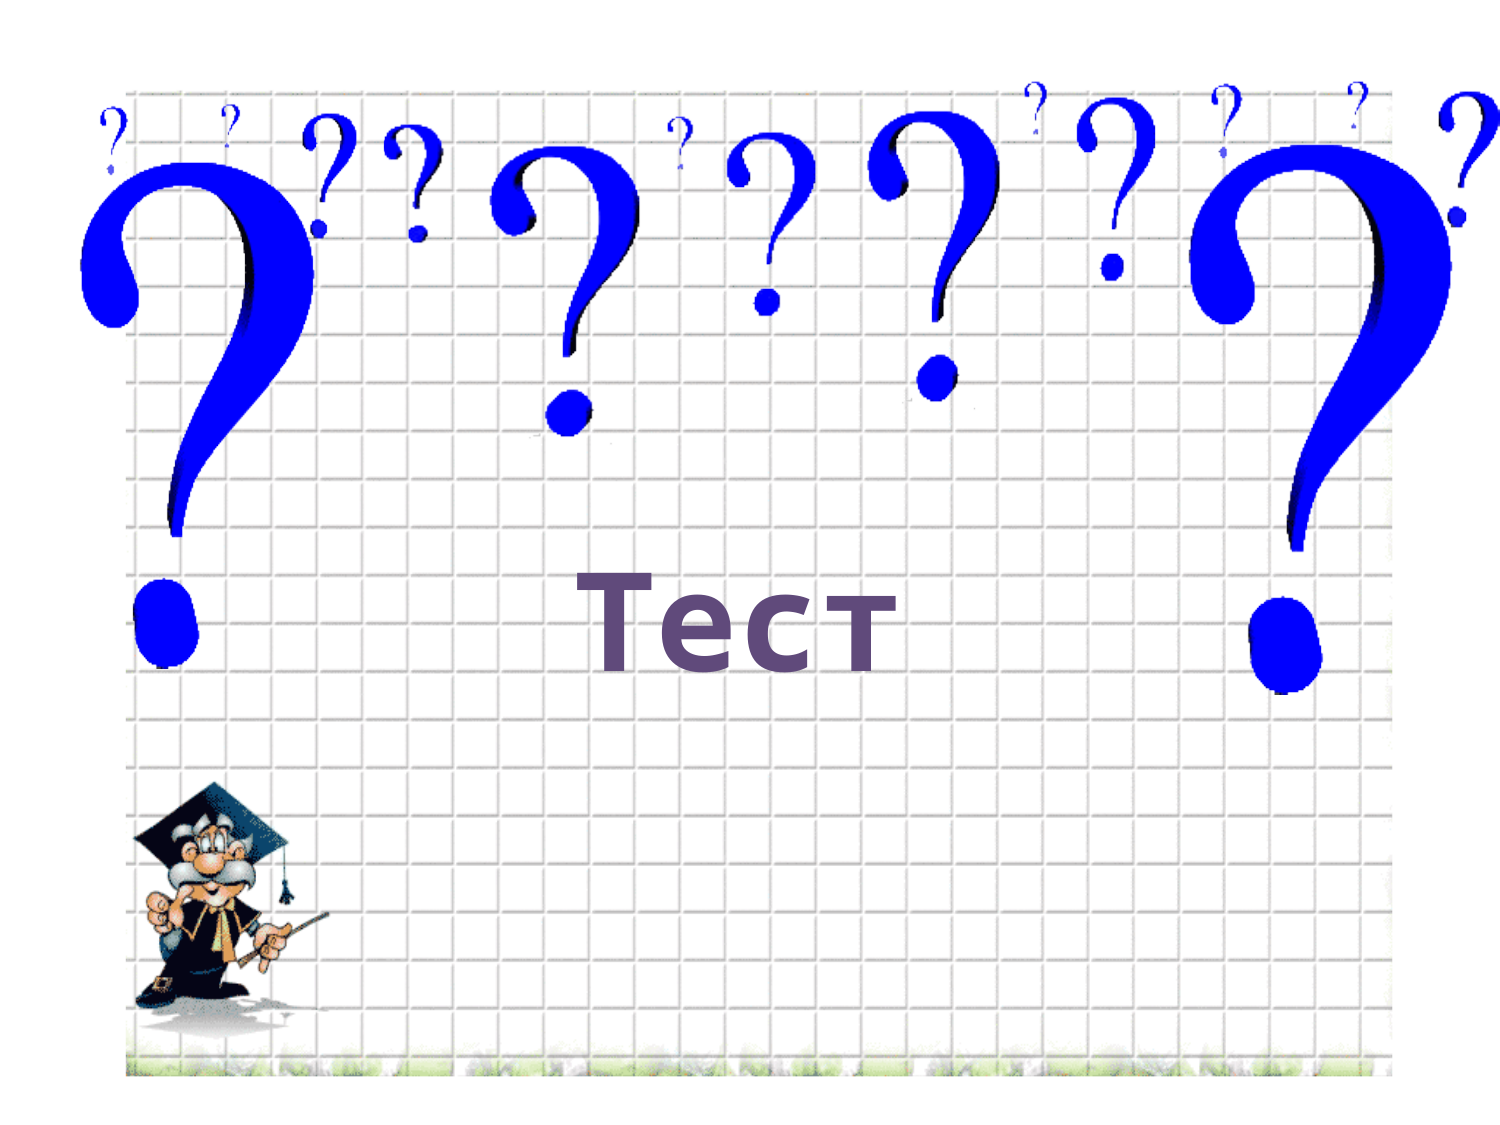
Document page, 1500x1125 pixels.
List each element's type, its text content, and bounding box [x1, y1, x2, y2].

picture [0, 0, 1500, 1125]
text_box Тест [826, 697, 999, 707]
